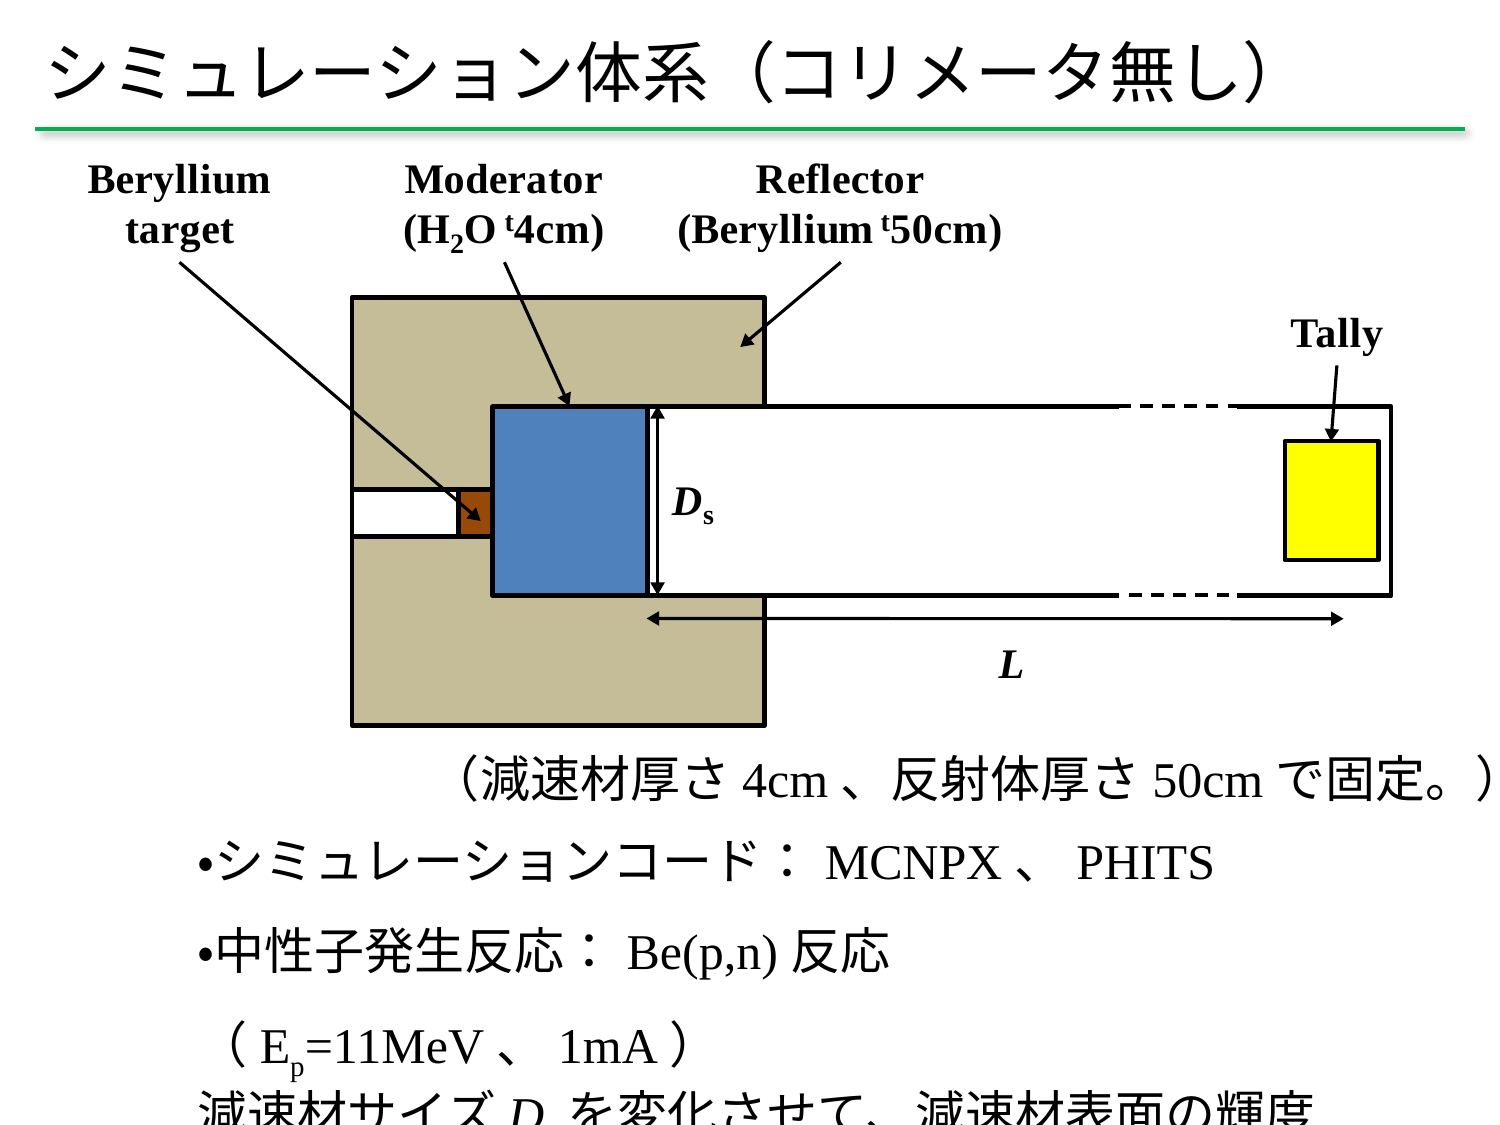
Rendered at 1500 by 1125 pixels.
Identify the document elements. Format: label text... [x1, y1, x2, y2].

title シミュレーション体系（コリメータ無し） [29, 23, 1459, 119]
text_box ・シミュレーションコード：MCNPX、PHITS ・中性子発生反応：Be(p,n)反応（Ep=11MeV、1mA） 減速材サイズDsを変化させて、減速材表面の輝度と 10m位置での熱中性子束（0.5eV以下）を計算した。 [182, 822, 1353, 1125]
picture [29, 138, 1461, 729]
text_box （減速材厚さ4cm、反射体厚さ50cmで固定。） [415, 739, 1500, 815]
